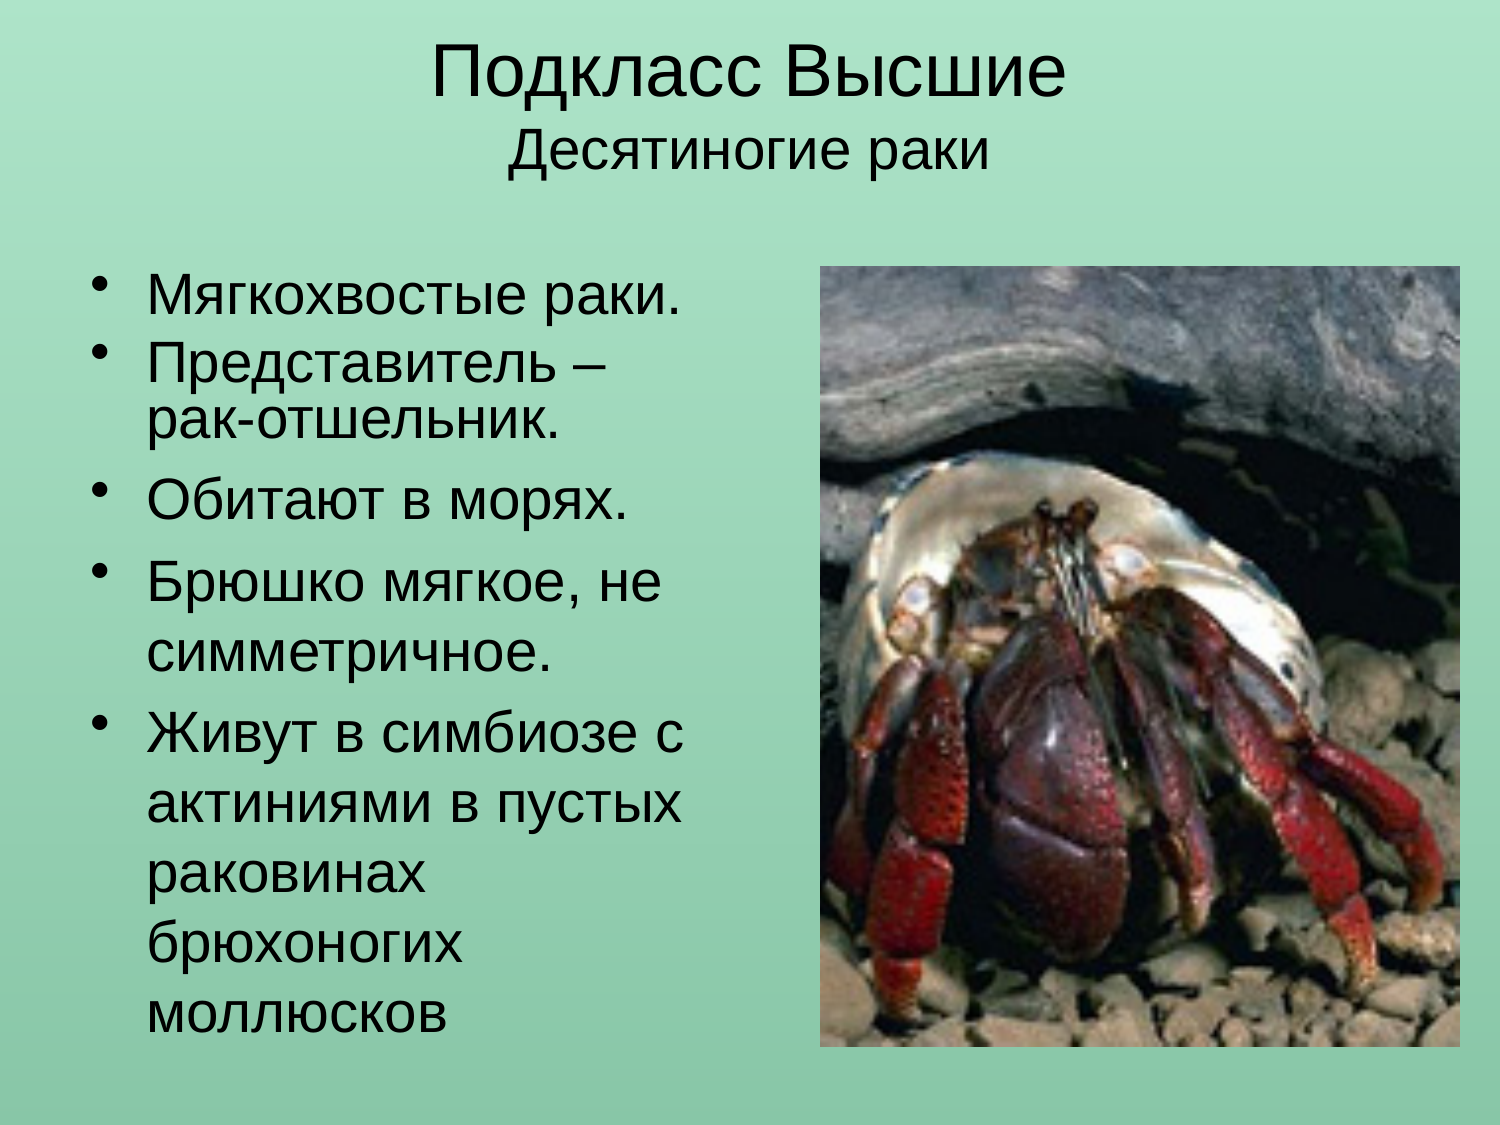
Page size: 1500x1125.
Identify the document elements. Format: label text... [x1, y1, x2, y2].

title Подкласс Высшие Десятиногие раки [75, 7, 1425, 195]
list Мягкохвостые раки. Представитель – рак-отшельник. Обитают в морях. Брюшко мягкое, не симметричное. Живут в симбиозе с актиниями в пустых раковинах брюхоногих моллюсков [75, 262, 738, 1005]
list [820, 266, 1460, 1047]
